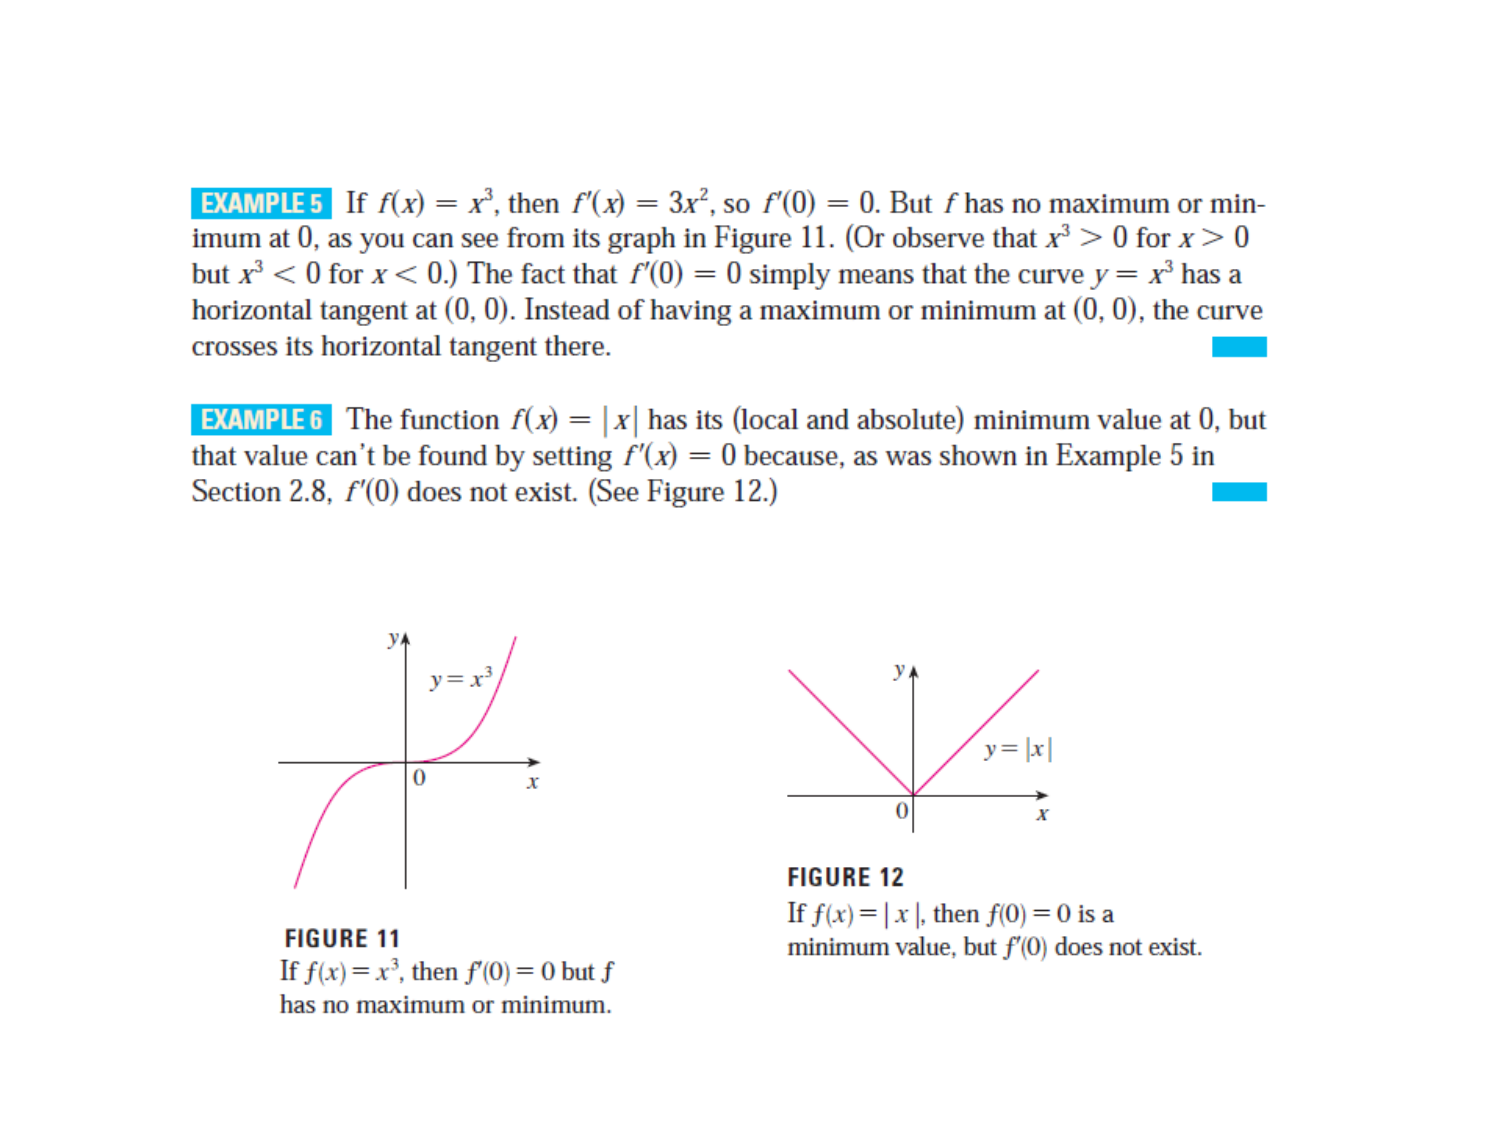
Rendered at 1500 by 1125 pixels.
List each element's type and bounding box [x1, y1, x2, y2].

picture [240, 610, 668, 1029]
picture [157, 163, 1297, 525]
picture [761, 637, 1219, 979]
